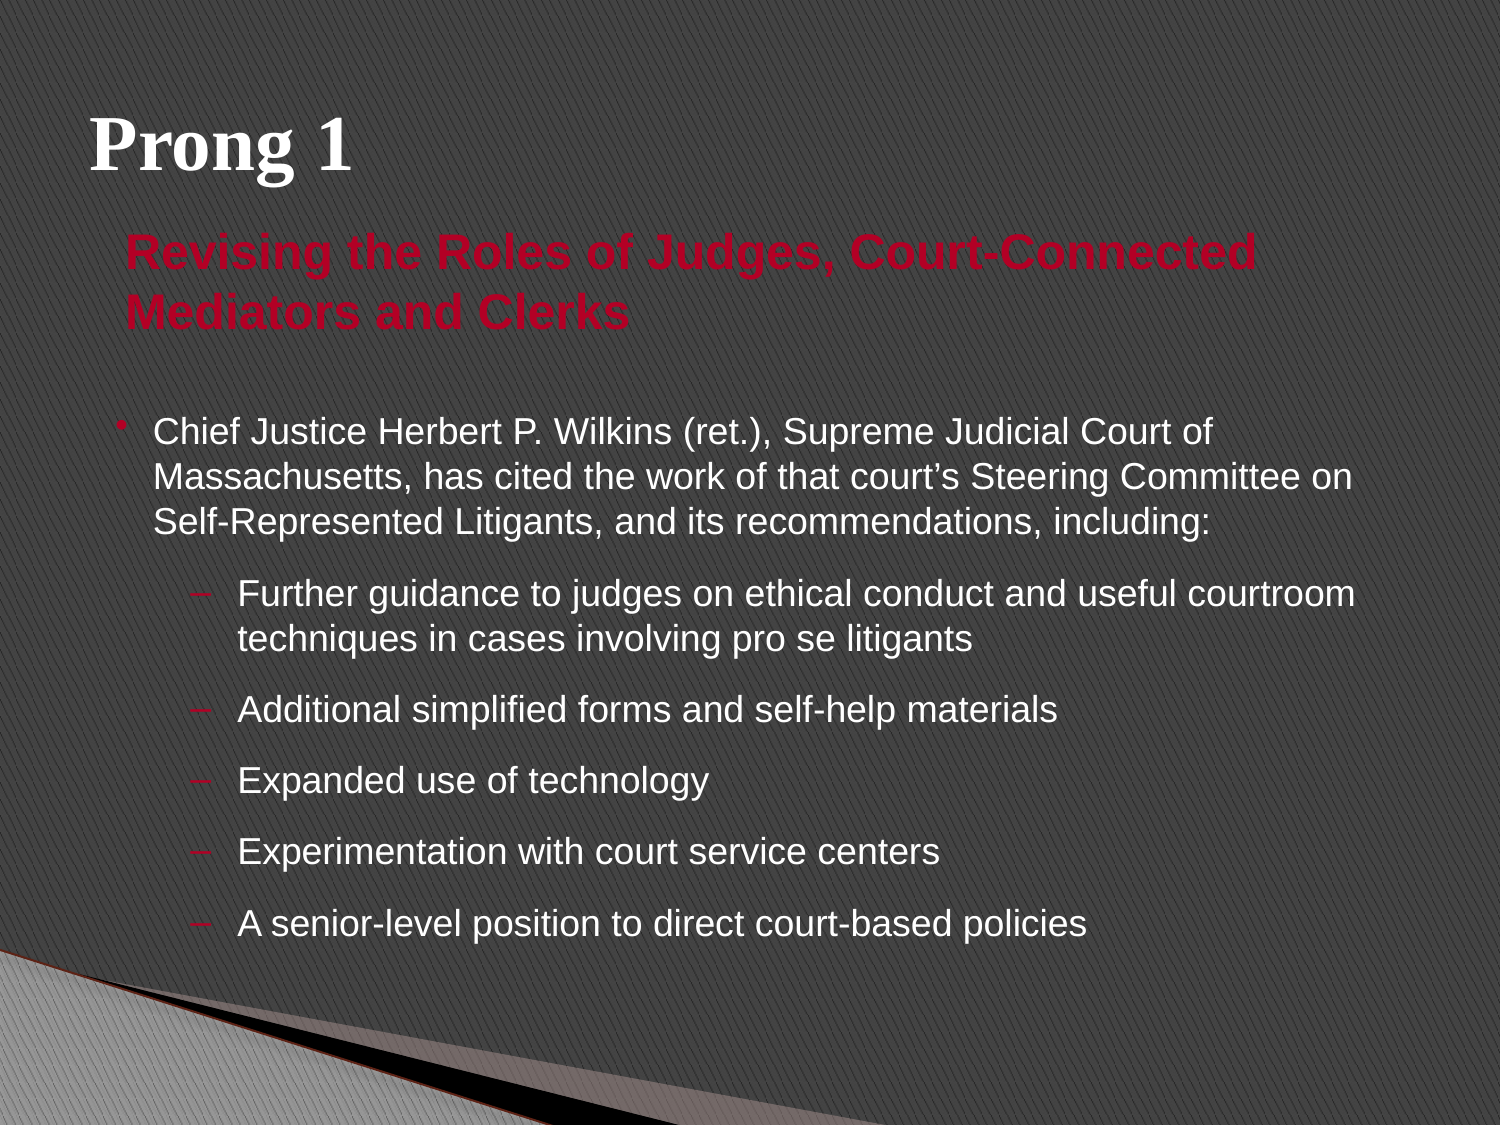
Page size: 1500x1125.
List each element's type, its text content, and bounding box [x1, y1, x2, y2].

text_box Chief Justice Herbert P. Wilkins (ret.), Supreme Judicial Court of Massachusetts, has cited the work of that court’s Steering Committee on Self-Represented Litigants, and its recommendations, including: Further guidance to judges on ethical conduct and useful courtroom techniques in cases involving pro se litigants Additional simplified forms and self-help materials Expanded use of technology Experimentation with court service centers A senior-level position to direct court-based policies [100, 399, 1389, 952]
title Prong 1 [75, 45, 1425, 233]
text_box Revising the Roles of Judges, Court-Connected Mediators and Clerks [110, 212, 1288, 348]
